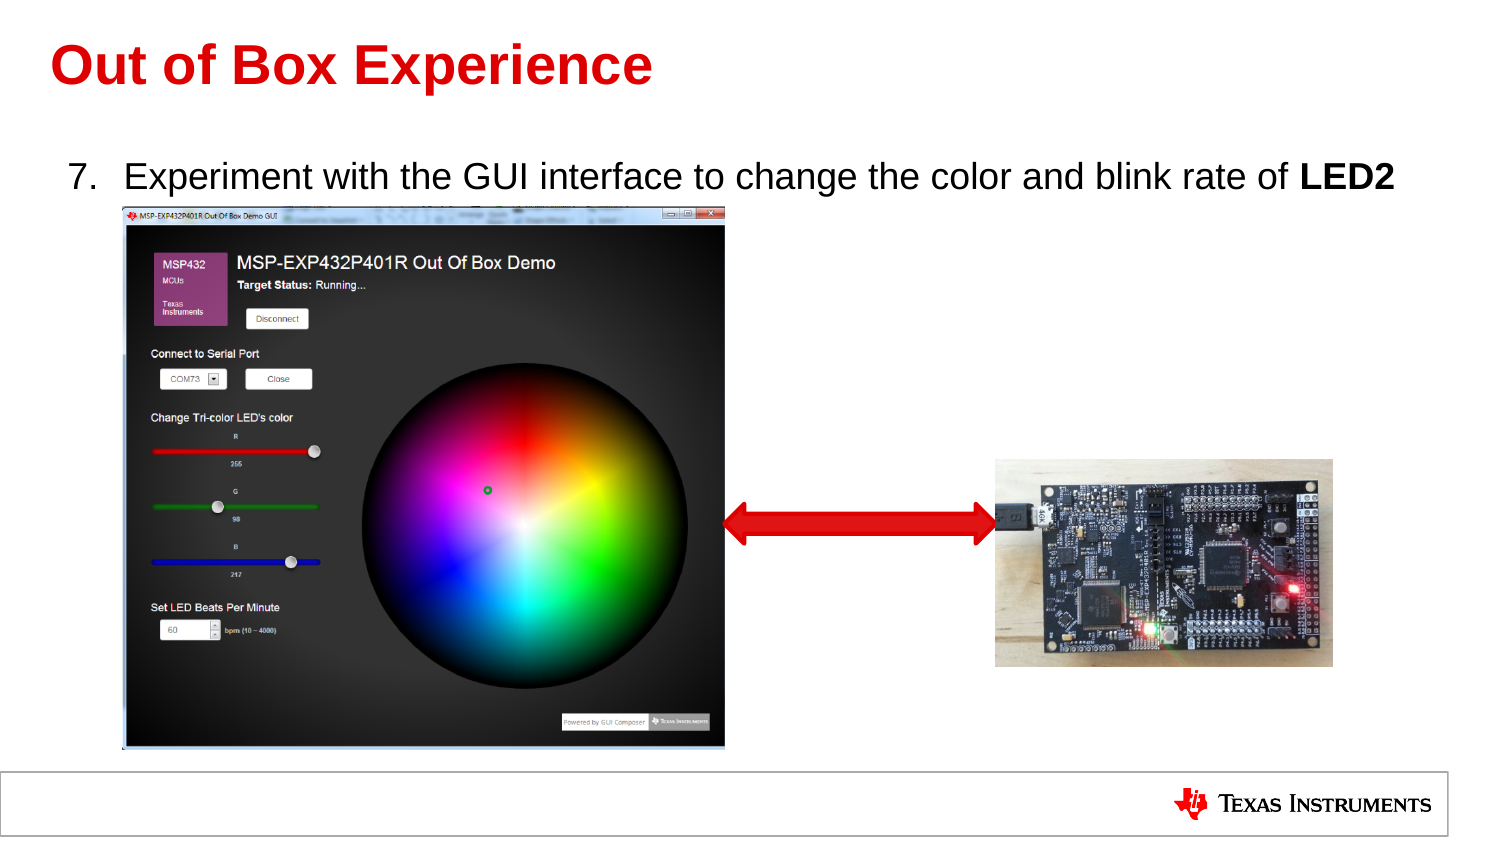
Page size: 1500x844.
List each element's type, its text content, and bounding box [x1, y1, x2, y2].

picture [1174, 788, 1431, 820]
picture [122, 206, 725, 751]
picture [995, 459, 1333, 668]
title Out of Box Experience [37, 17, 1426, 119]
text_box [730, 501, 990, 546]
list Experiment with the GUI interface to change the color and blink rate of LED2 [54, 145, 1424, 724]
